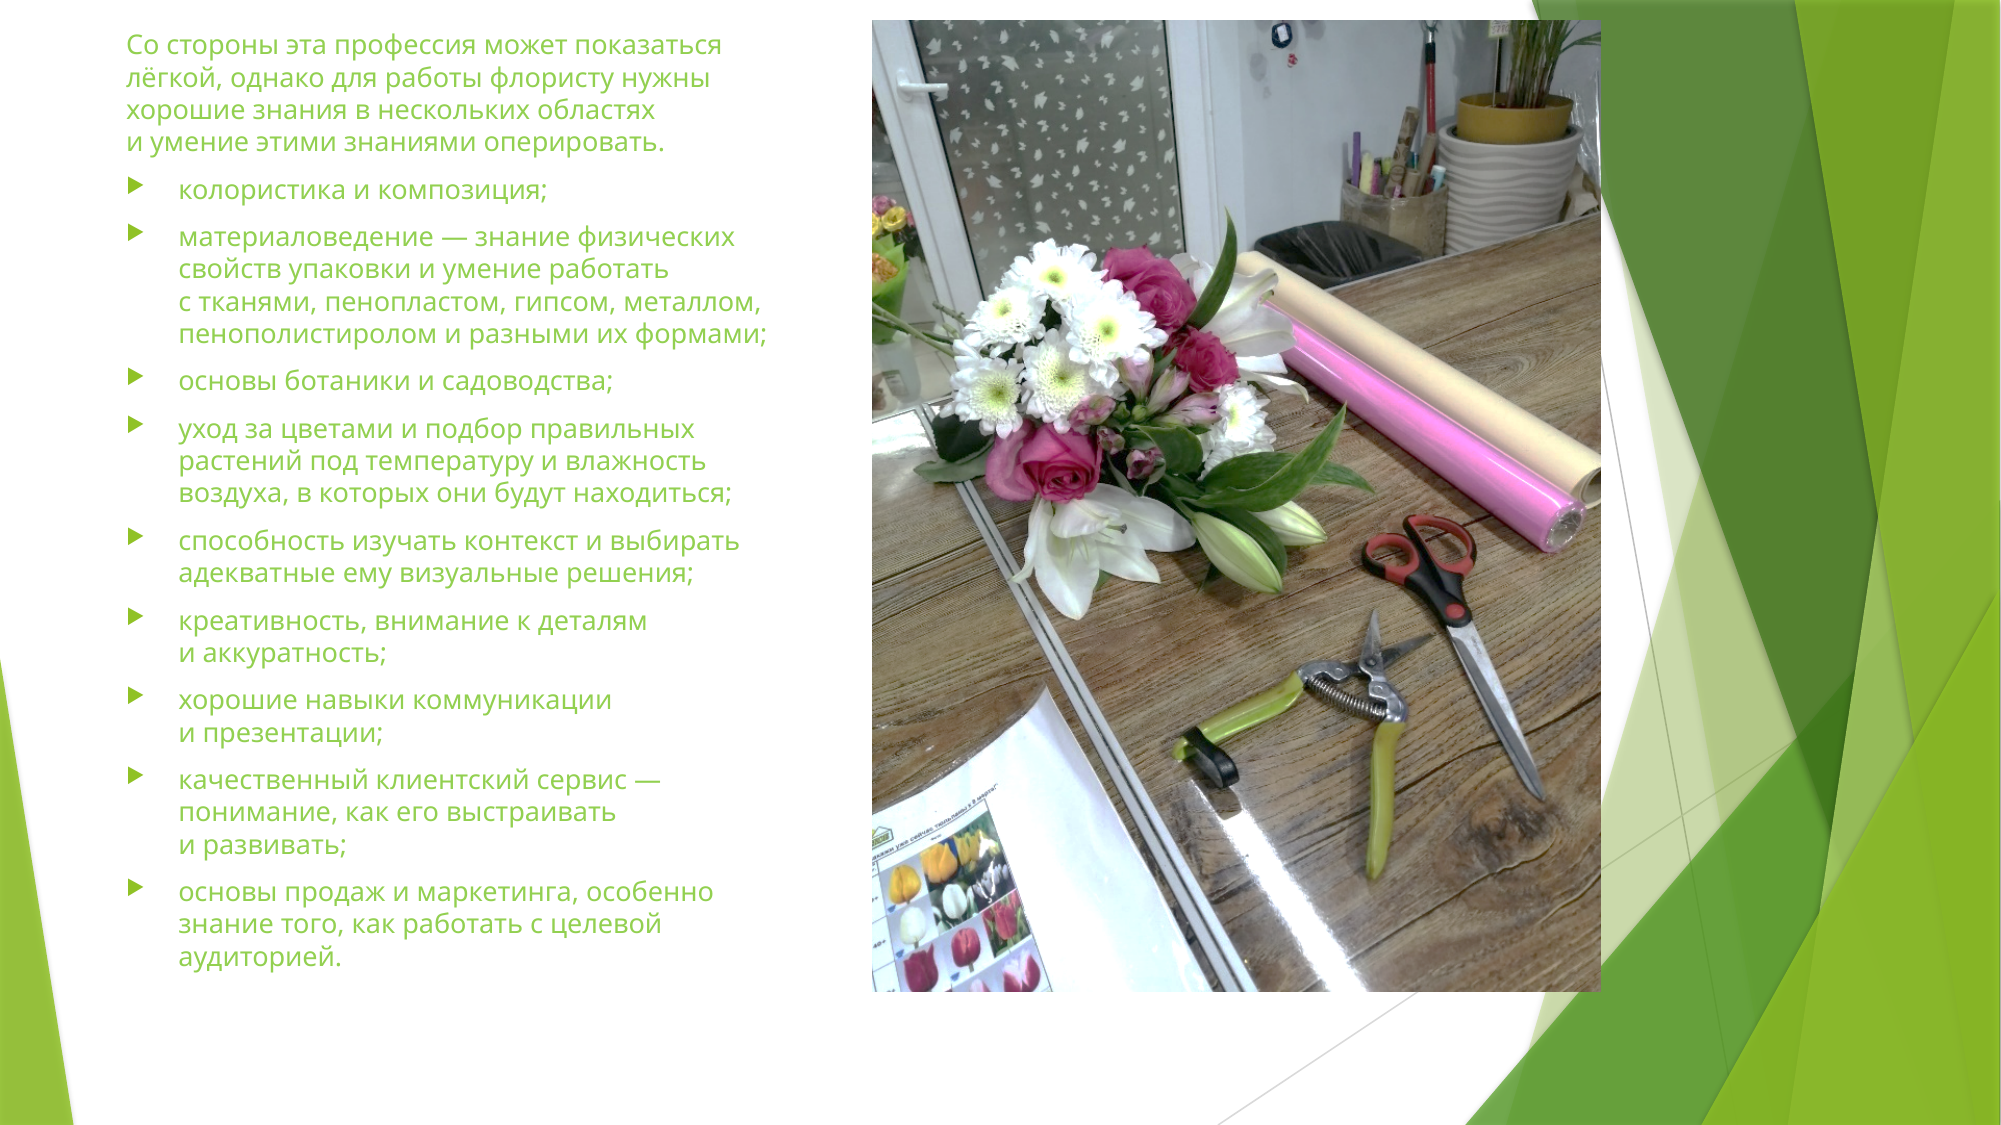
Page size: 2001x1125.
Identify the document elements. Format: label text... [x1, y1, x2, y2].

list Со стороны эта профессия может показаться лёгкой, однако для работы флористу нужны хорошие знания в нескольких областях и умение этими знаниями оперировать. колористика и композиция; материаловедение — знание физических свойств упаковки и умение работать с тканями, пенопластом, гипсом, металлом, пенополистиролом и разными их формами; основы ботаники и садоводства; уход за цветами и подбор правильных растений под температуру и влажность воздуха, в которых они будут находиться; способность изучать контекст и выбирать адекватные ему визуальные решения; креативность, внимание к деталям и аккуратность; хорошие навыки коммуникации и презентации; качественный клиентский сервис — понимание, как его выстраивать и развивать; основы продаж и маркетинга, особенно знание того, как работать с целевой аудиторией. [111, 20, 798, 991]
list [871, 19, 1601, 992]
